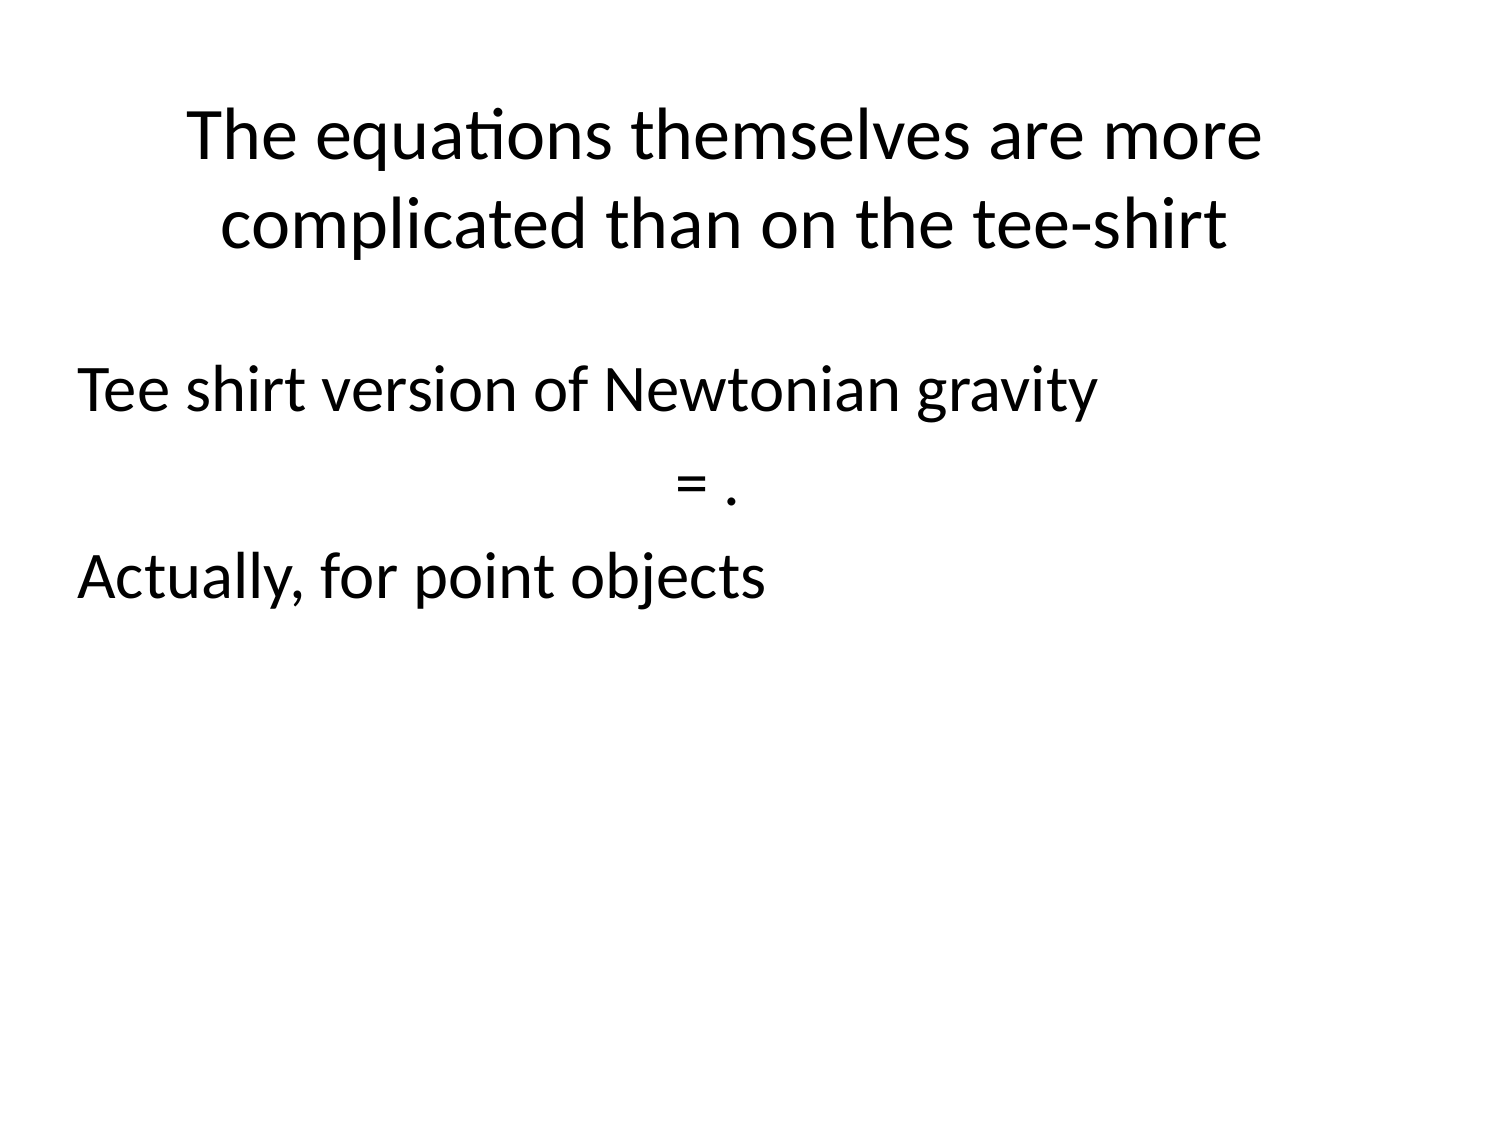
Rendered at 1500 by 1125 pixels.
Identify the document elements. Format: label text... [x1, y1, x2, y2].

title The equations themselves are more complicated than on the tee-shirt [62, 75, 1388, 363]
